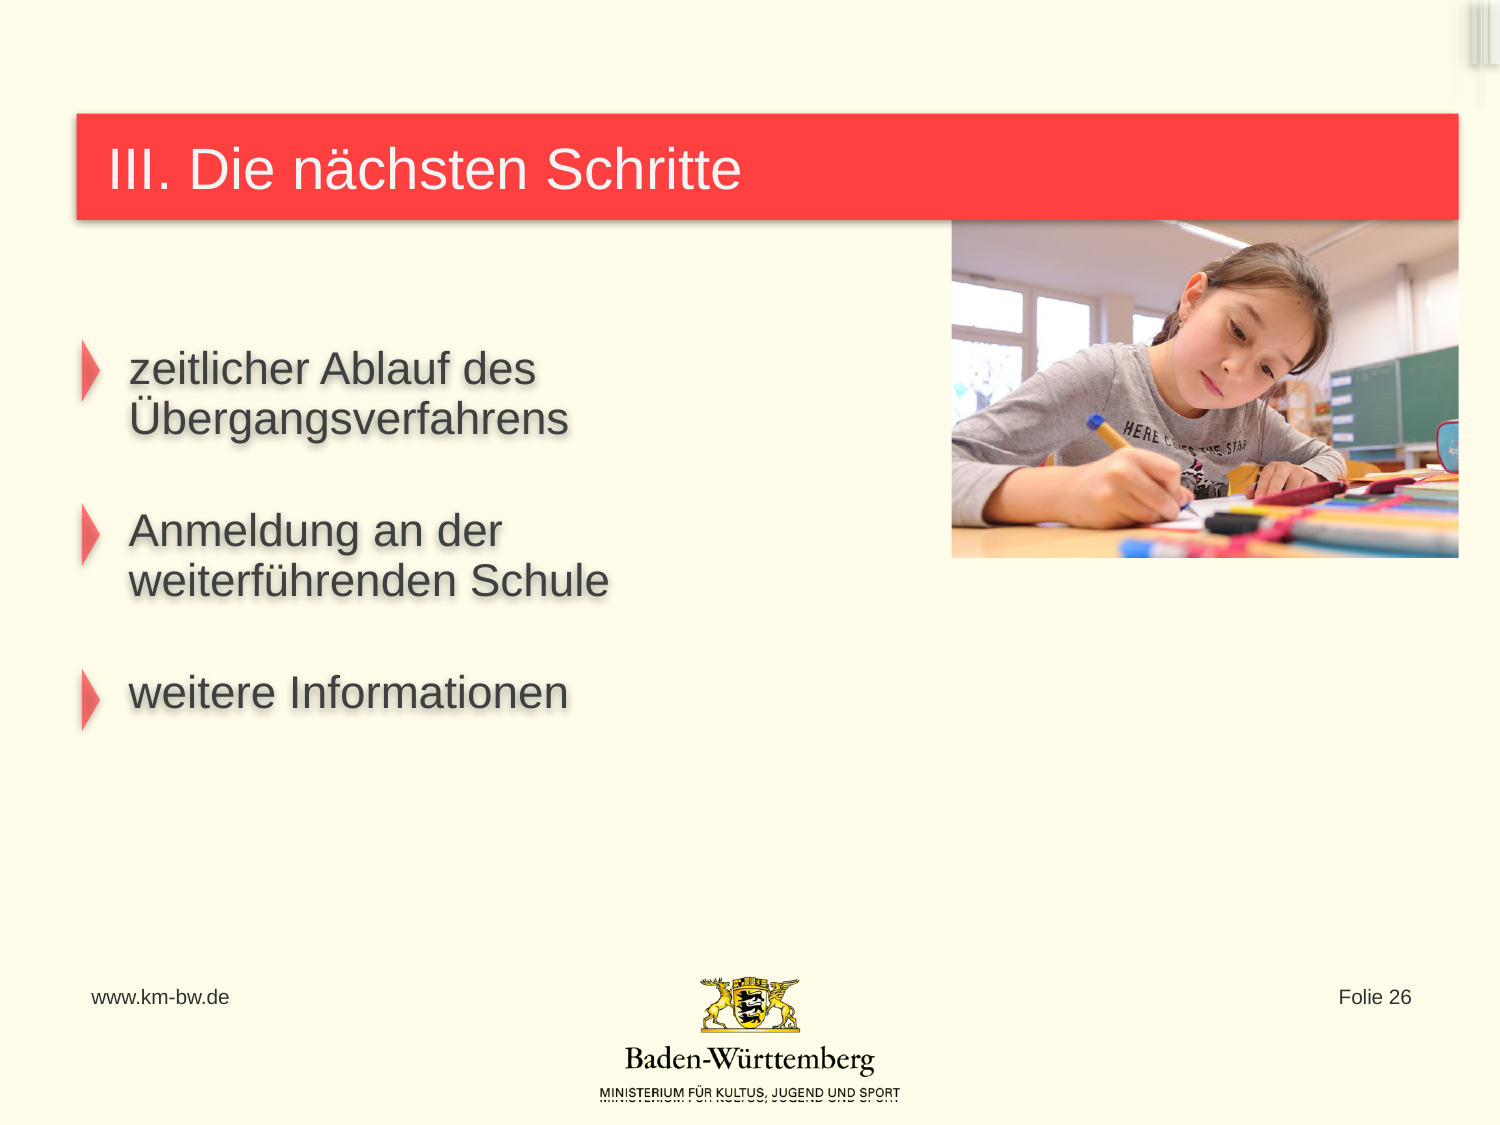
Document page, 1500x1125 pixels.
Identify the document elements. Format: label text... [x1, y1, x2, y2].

text_box [81, 502, 101, 567]
text_box [81, 338, 101, 403]
text_box zeitlicher Ablauf des Übergangsverfahrens Anmeldung an der weiterführenden Schule weitere Informationen [57, 314, 921, 835]
text_box Folie 26 [1281, 975, 1427, 1035]
picture [951, 219, 1459, 559]
text_box [81, 667, 101, 732]
text_box III. Die nächsten Schritte [76, 113, 1459, 221]
picture [598, 975, 902, 1105]
text_box www.km-bw.de [76, 975, 276, 1035]
